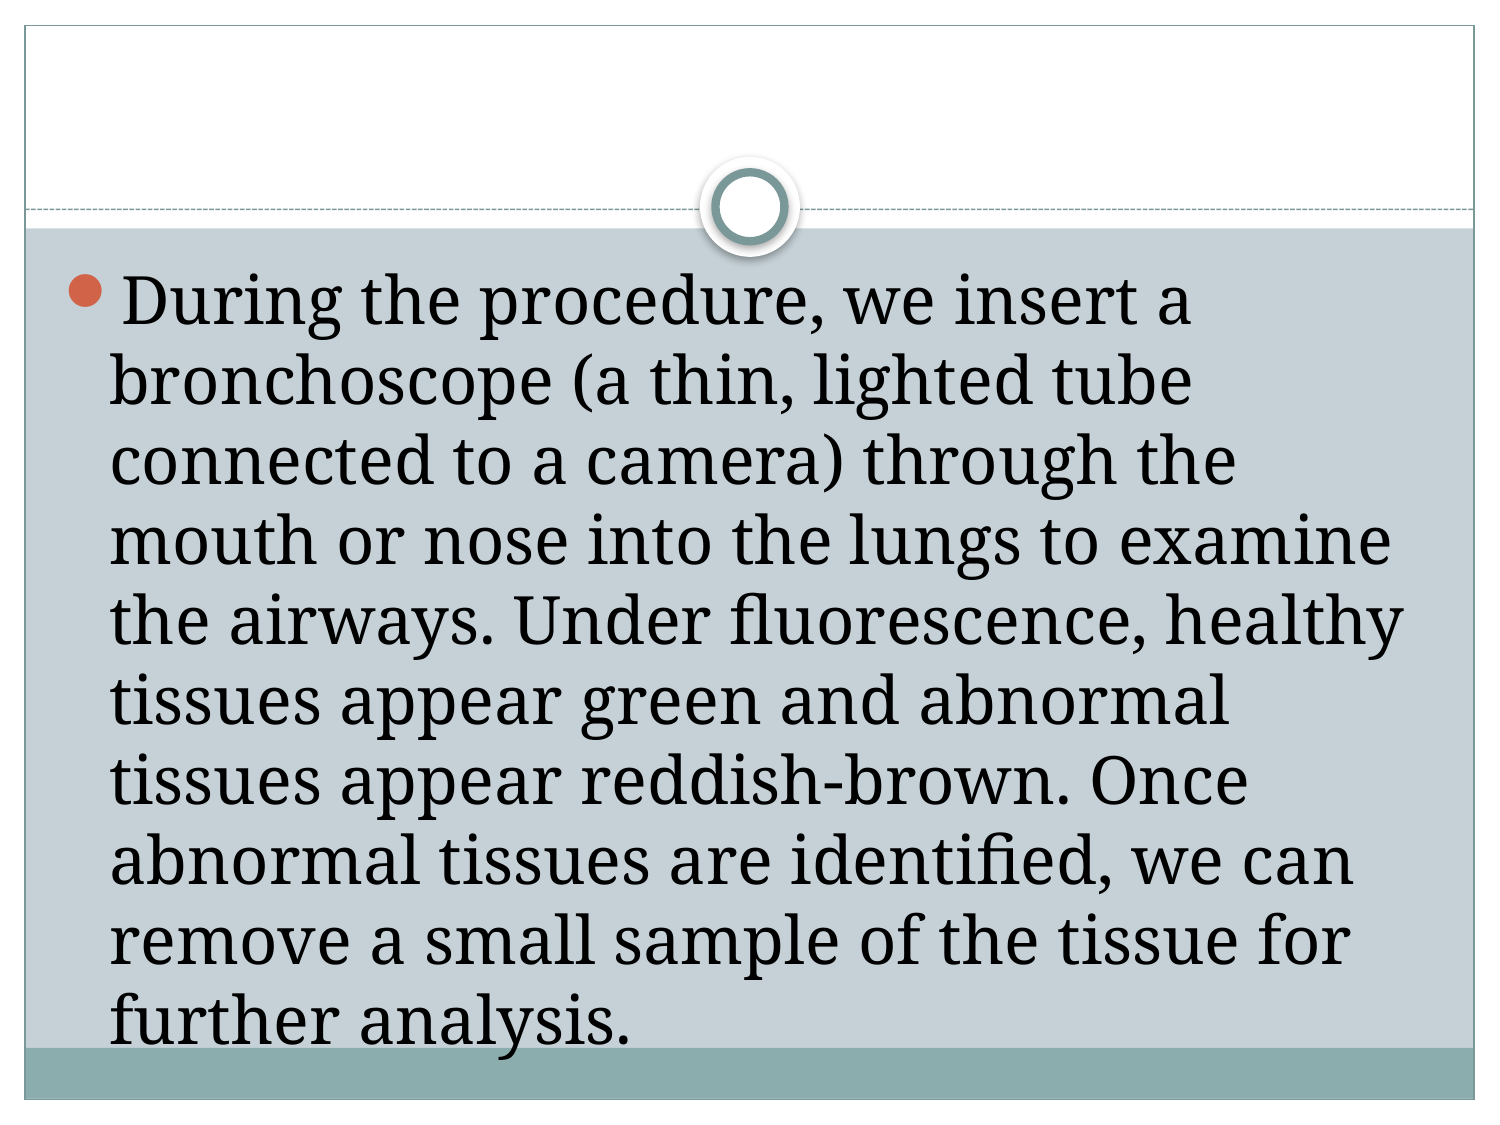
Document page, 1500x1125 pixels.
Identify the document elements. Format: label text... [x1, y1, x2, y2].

list During the procedure, we insert a bronchoscope (a thin, lighted tube connected to a camera) through the mouth or nose into the lungs to examine the airways. Under fluorescence, healthy tissues appear green and abnormal tissues appear reddish-brown. Once abnormal tissues are identified, we can remove a small sample of the tissue for further analysis. [49, 250, 1445, 1001]
